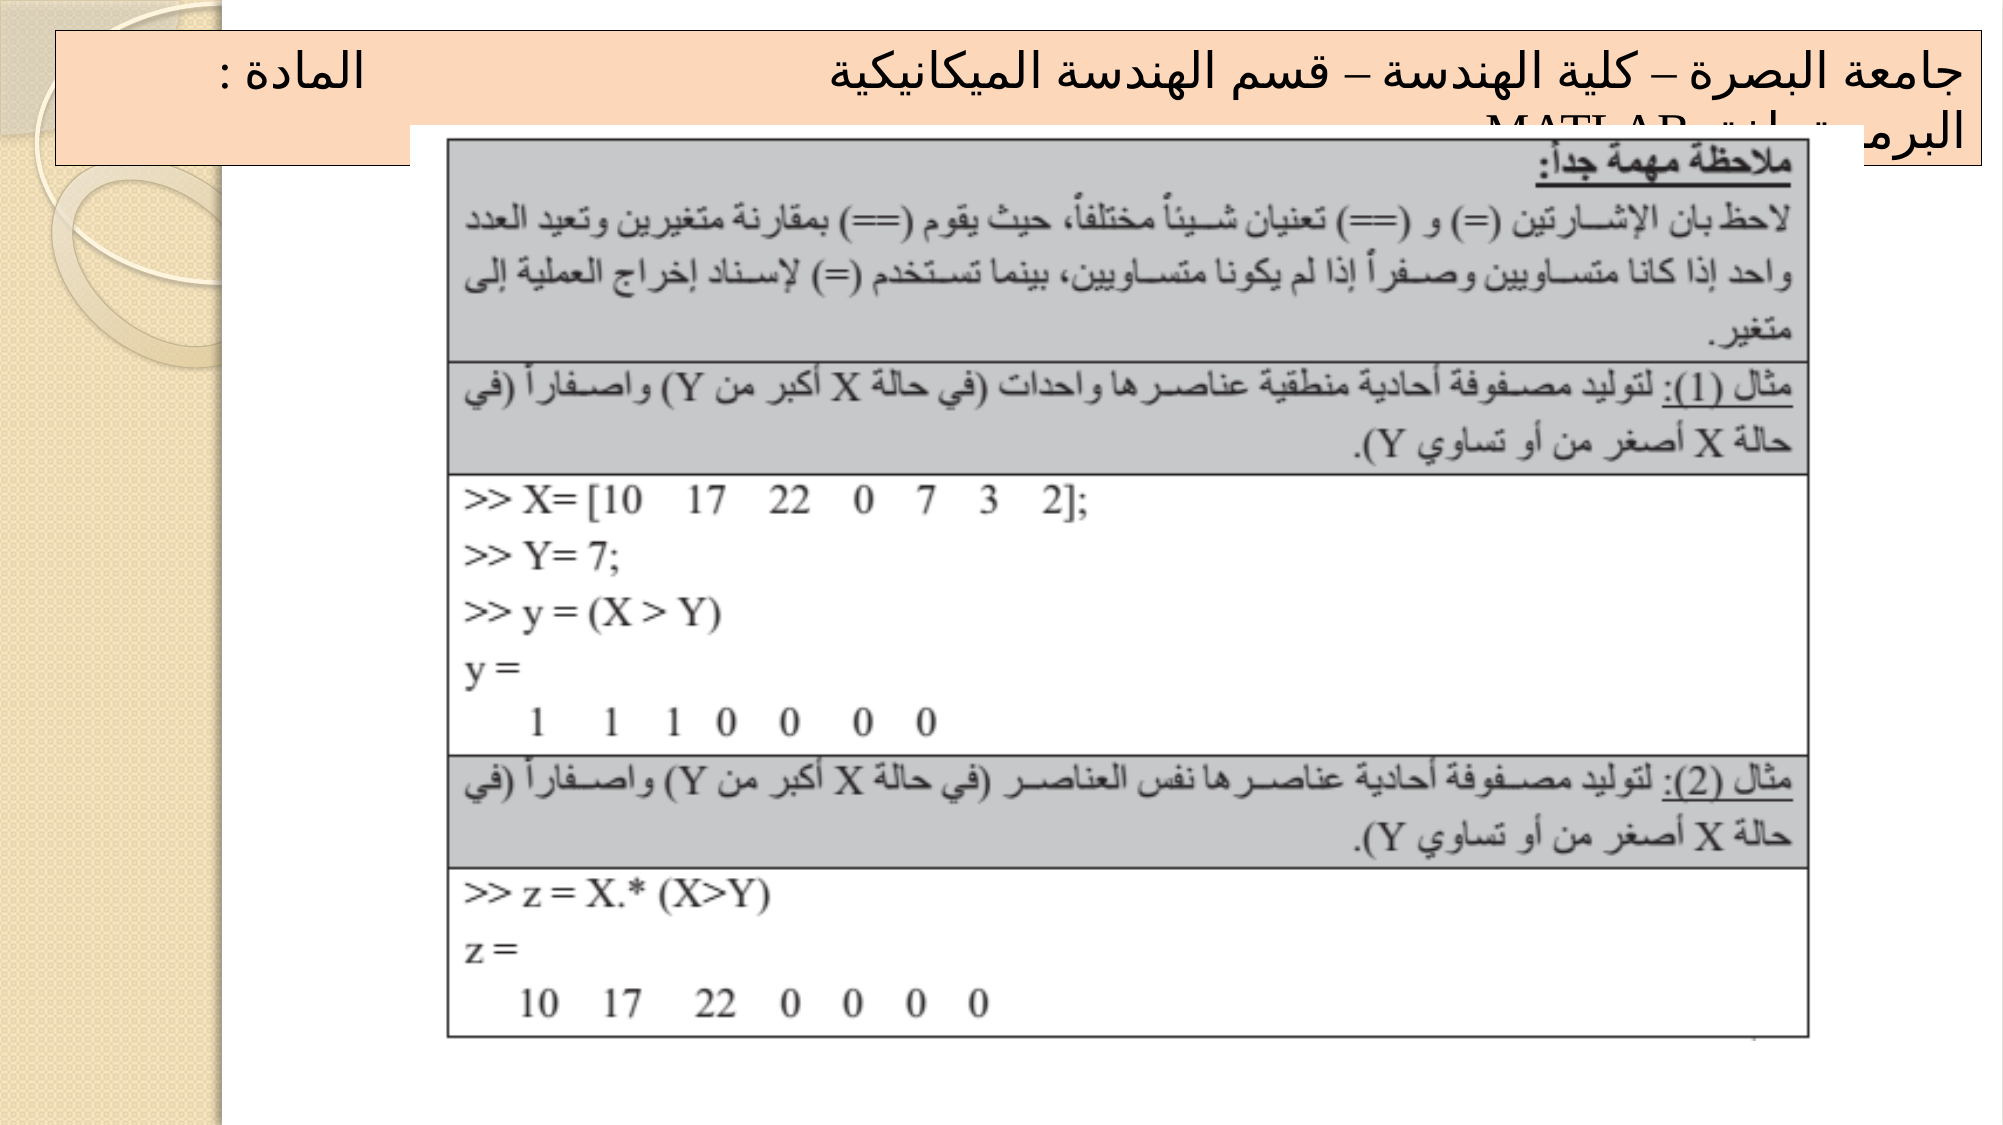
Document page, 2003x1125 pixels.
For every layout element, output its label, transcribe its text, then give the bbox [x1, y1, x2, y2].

text_box جامعة البصرة – كلية الهندسة – قسم الهندسة الميكانيكية المادة : البرمجة بلغة MATLAB [55, 30, 1982, 166]
picture [410, 125, 1864, 1041]
